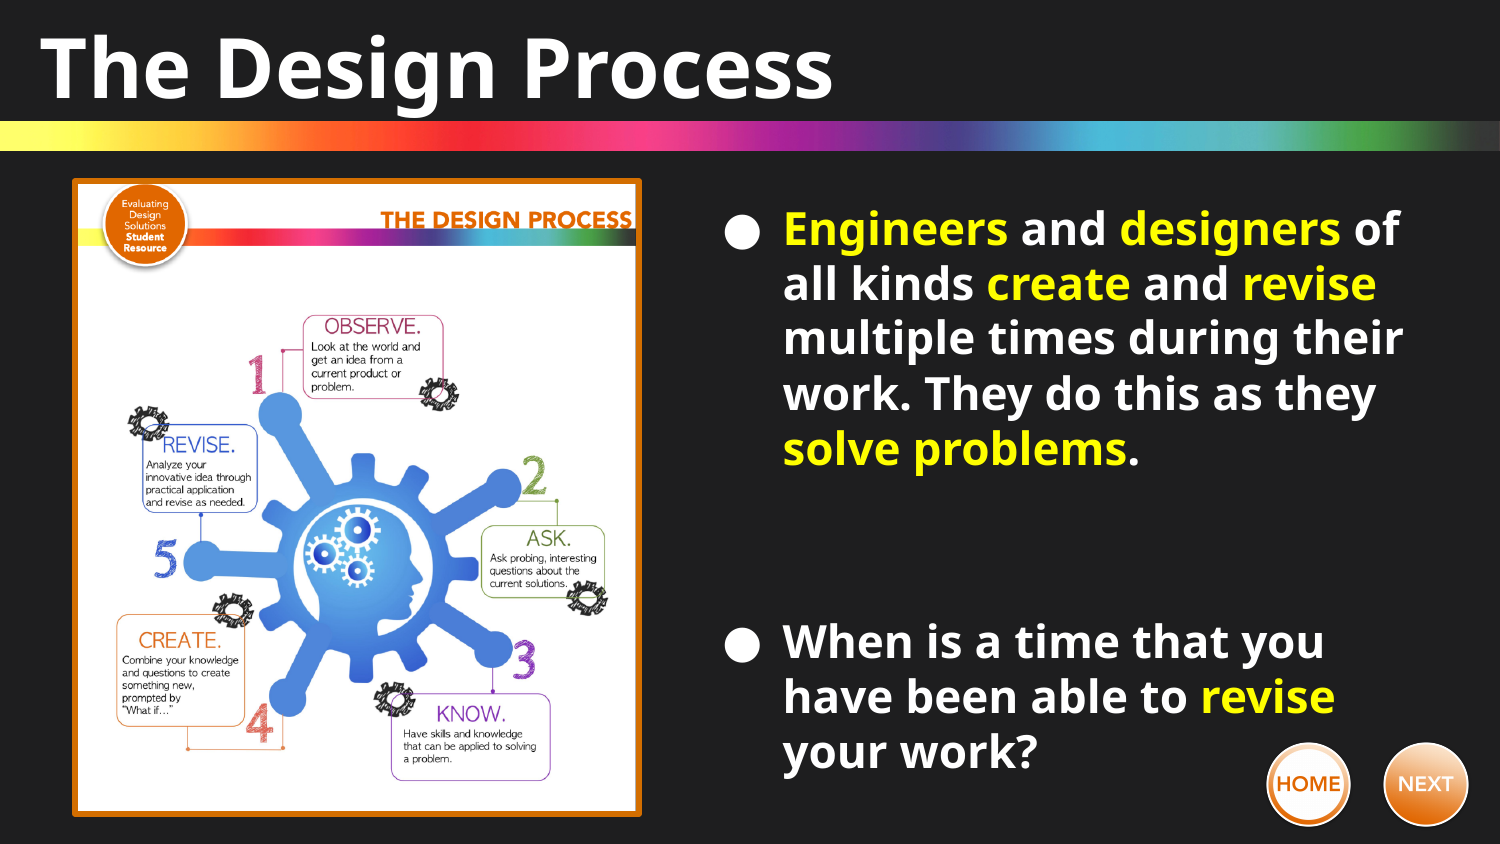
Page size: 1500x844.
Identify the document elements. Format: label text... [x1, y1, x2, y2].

picture [77, 183, 636, 811]
text_box Engineers and designers of all kinds create and revise multiple times during their work. They do this as they solve problems. When is a time that you have been able to revise your work? [692, 184, 1436, 793]
picture [0, 121, 1500, 151]
text_box The Design Process [25, 0, 1014, 120]
picture [1376, 735, 1475, 834]
picture [1259, 735, 1358, 834]
